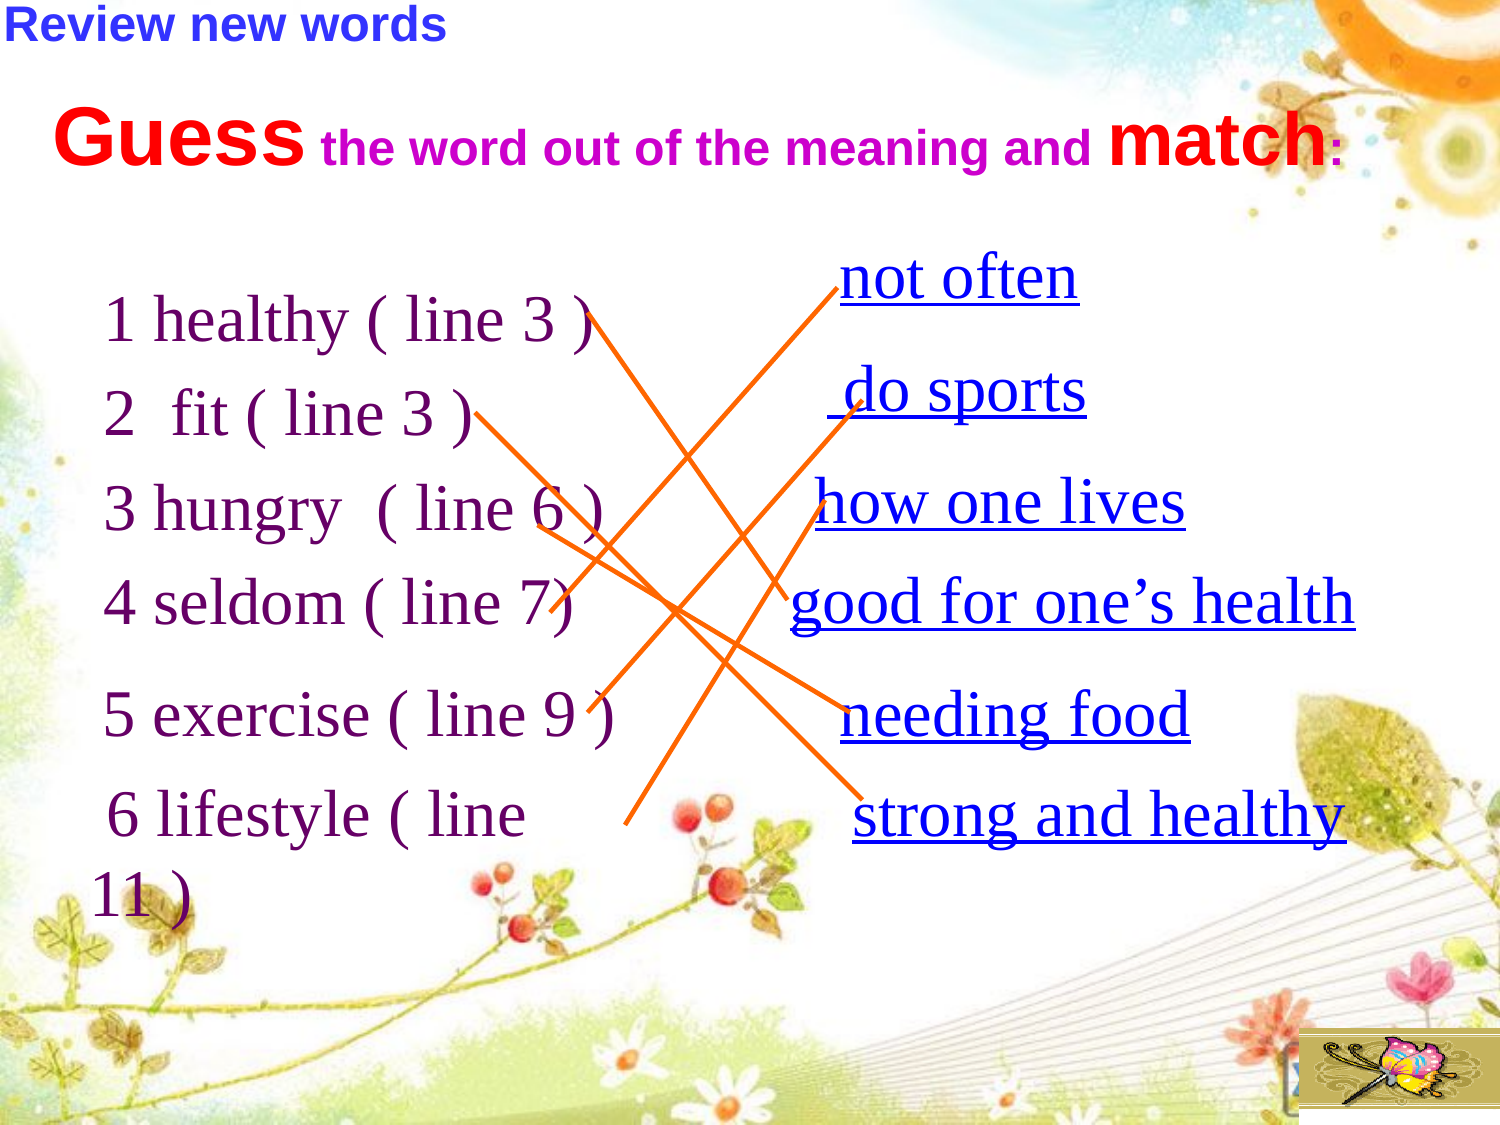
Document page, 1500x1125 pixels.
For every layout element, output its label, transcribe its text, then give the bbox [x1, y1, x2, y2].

text_box strong and healthy [837, 762, 1417, 858]
text_box 5 exercise ( line 9 ) [87, 662, 667, 758]
text_box 1 healthy ( line 3 ) [88, 267, 668, 361]
text_box 3 hungry ( line 6 ) [88, 456, 668, 550]
text_box needing food [824, 662, 1381, 758]
text_box how one lives [799, 449, 1370, 545]
text_box Guess the word out of the meaning and match: [37, 75, 1385, 190]
picture [0, 0, 1500, 1125]
text_box Review new words [0, 0, 491, 59]
text_box 2 fit ( line 3 ) [88, 361, 668, 456]
text_box 4 seldom ( line 7) [88, 550, 668, 646]
text_box do sports [812, 337, 1323, 433]
text_box 6 lifestyle ( line 11 ) [75, 762, 654, 938]
text_box good for one’s health [774, 549, 1411, 645]
text_box not often [824, 224, 1383, 320]
